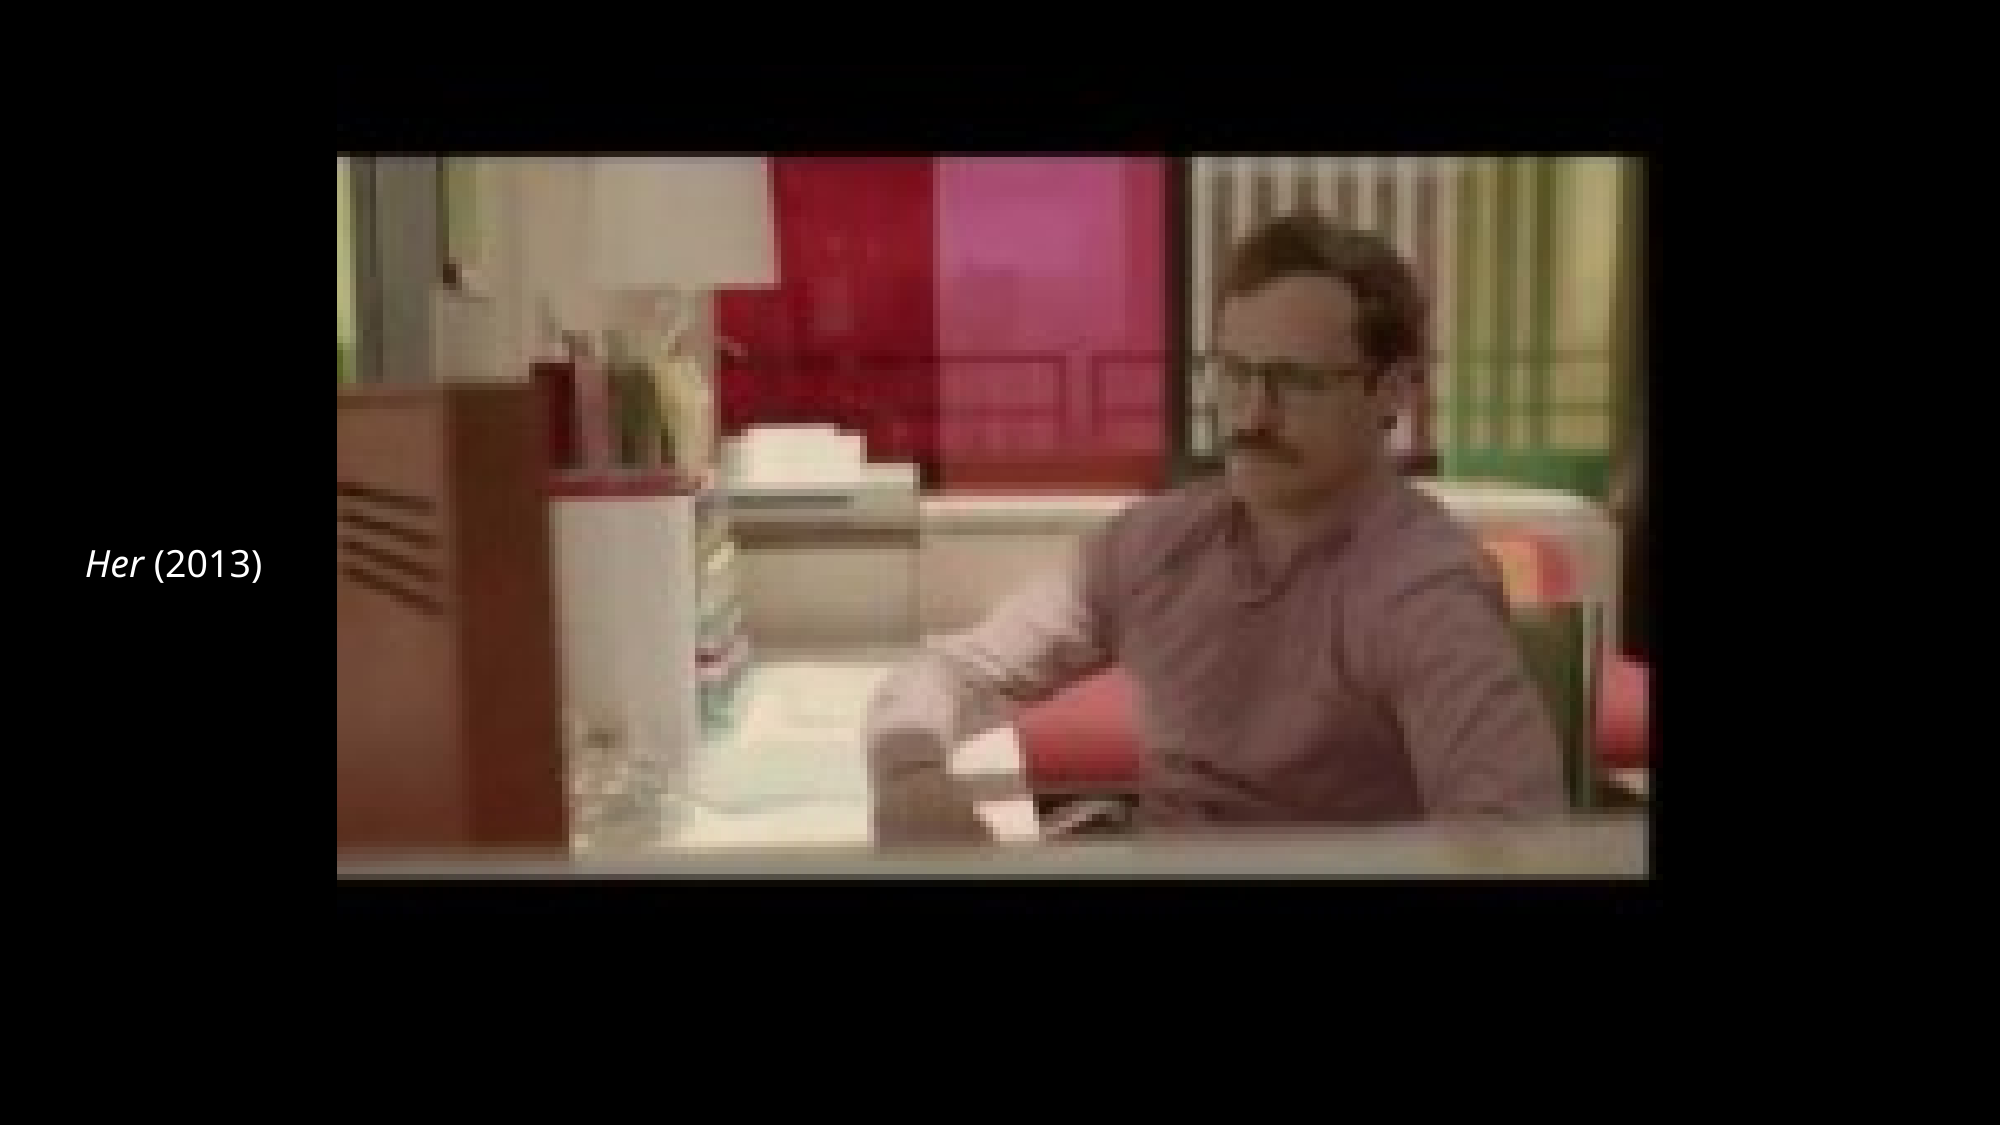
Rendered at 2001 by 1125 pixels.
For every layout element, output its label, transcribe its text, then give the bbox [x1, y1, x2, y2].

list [336, 64, 1664, 1060]
text_box Her (2013) [70, 532, 336, 592]
